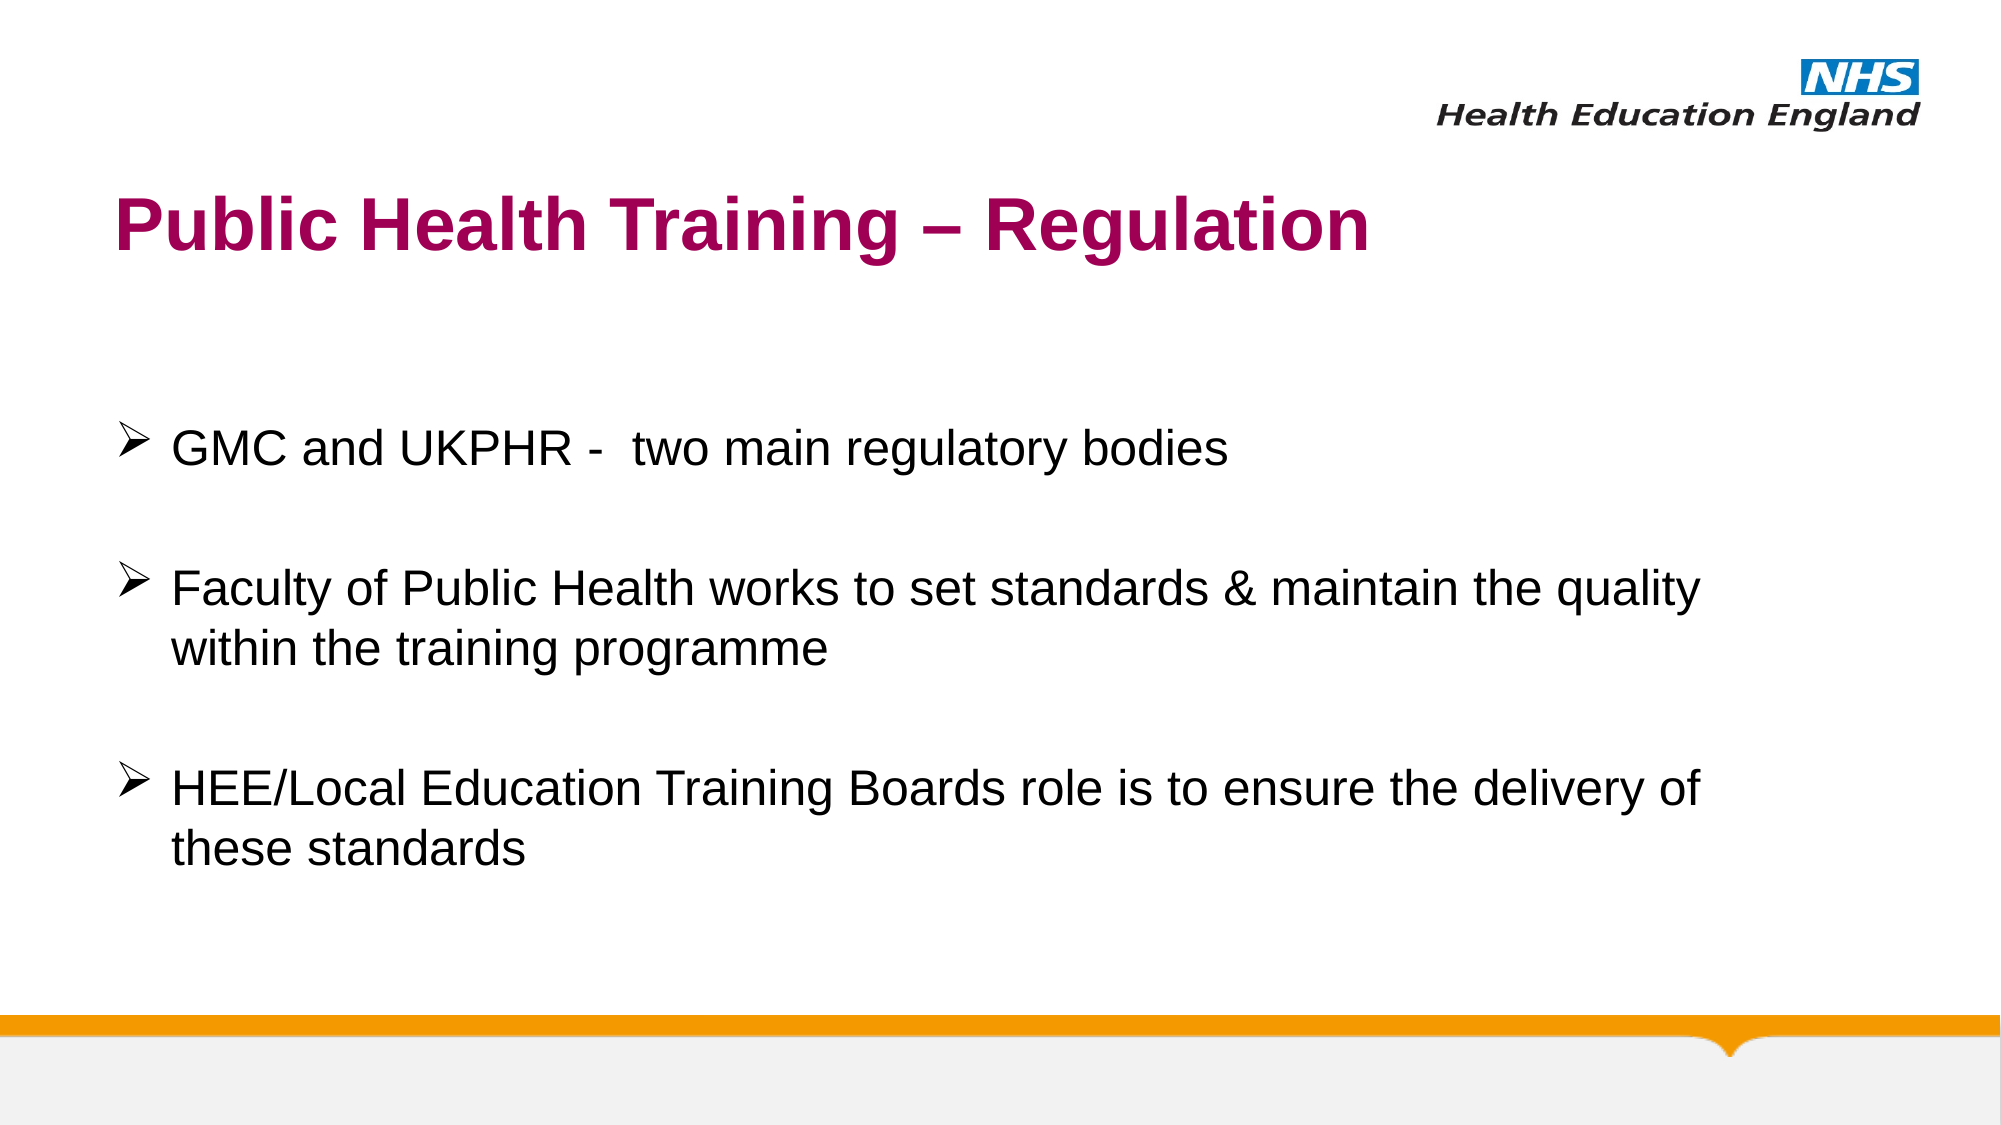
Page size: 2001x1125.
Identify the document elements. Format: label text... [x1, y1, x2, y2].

list GMC and UKPHR - two main regulatory bodies Faculty of Public Health works to set standards & maintain the quality within the training programme HEE/Local Education Training Boards role is to ensure the delivery of these standards [99, 407, 1815, 811]
title Public Health Training – Regulation [99, 168, 1800, 280]
picture [1436, 59, 1921, 132]
